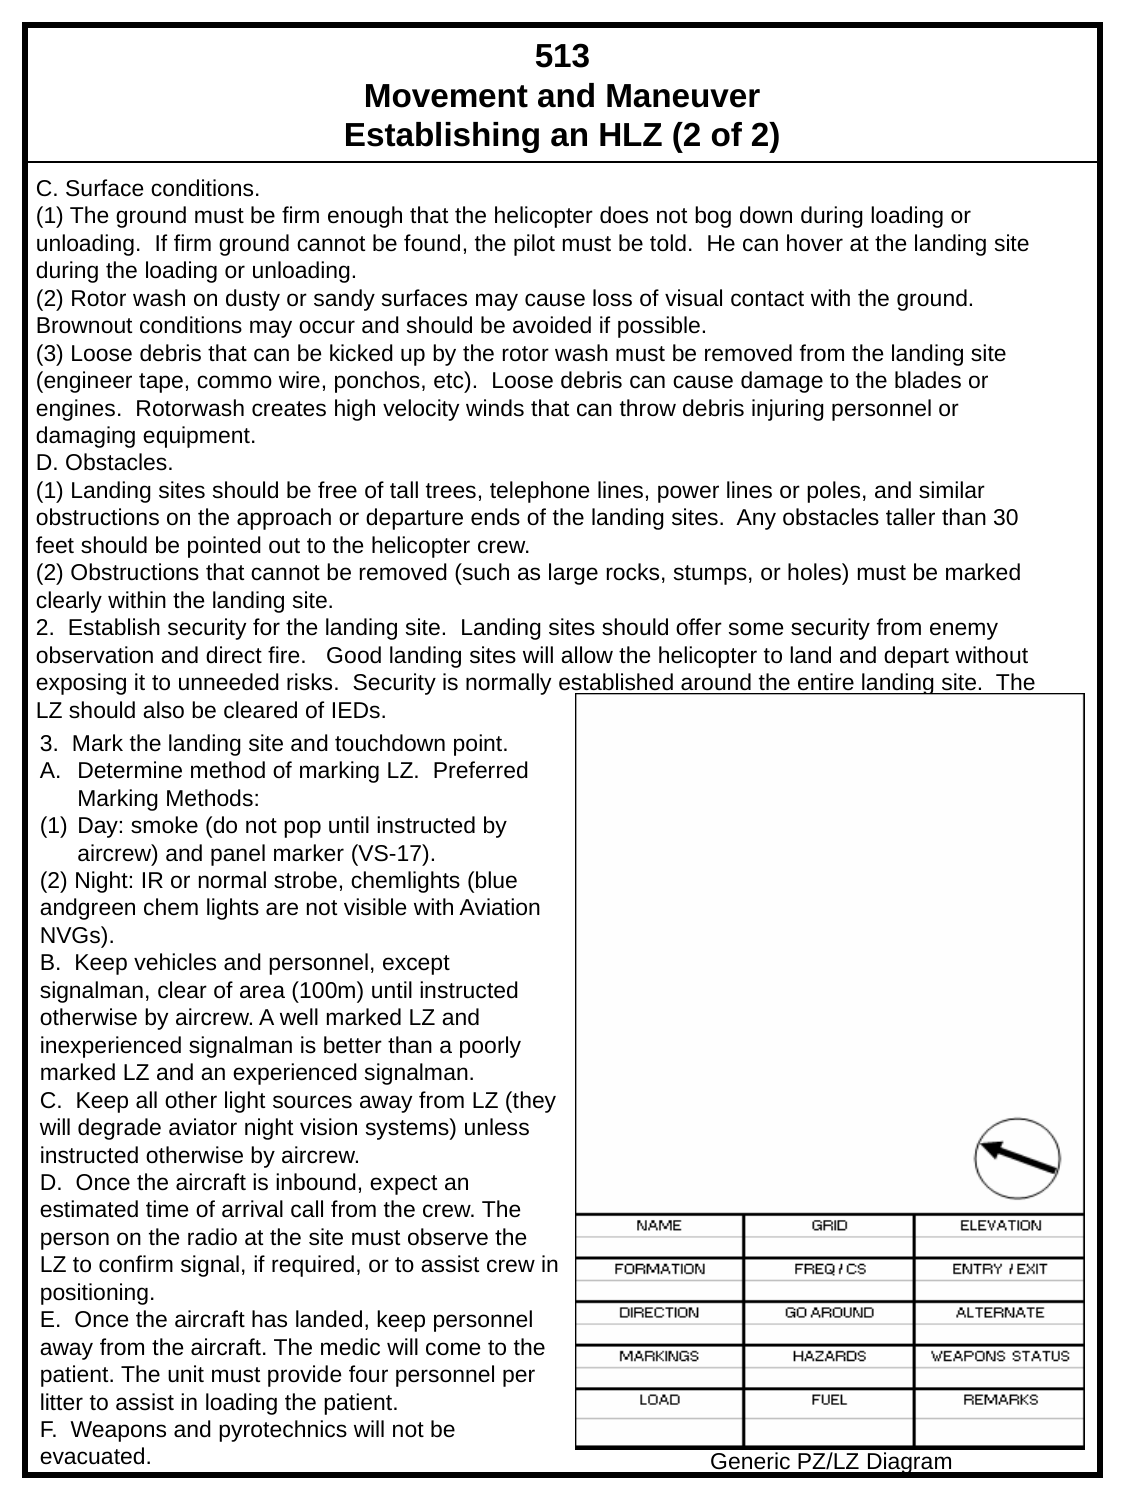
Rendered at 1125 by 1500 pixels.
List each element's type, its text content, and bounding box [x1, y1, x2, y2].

text_box 3. Mark the landing site and touchdown point. Determine method of marking LZ. Preferred Marking Methods: Day: smoke (do not pop until instructed by aircrew) and panel marker (VS-17). (2) Night: IR or normal strobe, chemlights (blue andgreen chem lights are not visible with Aviation NVGs). B. Keep vehicles and personnel, except signalman, clear of area (100m) until instructed otherwise by aircrew. A well marked LZ and inexperienced signalman is better than a poorly marked LZ and an experienced signalman. C. Keep all other light sources away from LZ (they will degrade aviator night vision systems) unless instructed otherwise by aircrew. D. Once the aircraft is inbound, expect an estimated time of arrival call from the crew. The person on the radio at the site must observe the LZ to confirm signal, if required, or to assist crew in positioning. E. Once the aircraft has landed, keep personnel away from the aircraft. The medic will come to the patient. The unit must provide four personnel per litter to assist in loading the patient. F. Weapons and pyrotechnics will not be evacuated. [24, 720, 575, 1500]
text_box 513 Movement and Maneuver Establishing an HLZ (2 of 2) [24, 24, 1100, 163]
picture [574, 692, 1085, 1451]
text_box [24, 163, 1100, 1475]
text_box Generic PZ/LZ Diagram [695, 1458, 968, 1482]
text_box C. Surface conditions. (1) The ground must be firm enough that the helicopter does not bog down during loading or unloading. If firm ground cannot be found, the pilot must be told. He can hover at the landing site during the loading or unloading. (2) Rotor wash on dusty or sandy surfaces may cause loss of visual contact with the ground. Brownout conditions may occur and should be avoided if possible. (3) Loose debris that can be kicked up by the rotor wash must be removed from the landing site (engineer tape, commo wire, ponchos, etc). Loose debris can cause damage to the blades or engines. Rotorwash creates high velocity winds that can throw debris injuring personnel or damaging equipment. D. Obstacles. (1) Landing sites should be free of tall trees, telephone lines, power lines or poles, and similar obstructions on the approach or departure ends of the landing sites. Any obstacles taller than 30 feet should be pointed out to the helicopter crew. (2) Obstructions that cannot be removed (such as large rocks, stumps, or holes) must be marked clearly within the landing site. 2. Establish security for the landing site. Landing sites should offer some security from enemy observation and direct fire. Good landing sites will allow the helicopter to land and depart without exposing it to unneeded risks. Security is normally established around the entire landing site. The LZ should also be cleared of IEDs. [20, 165, 1071, 775]
